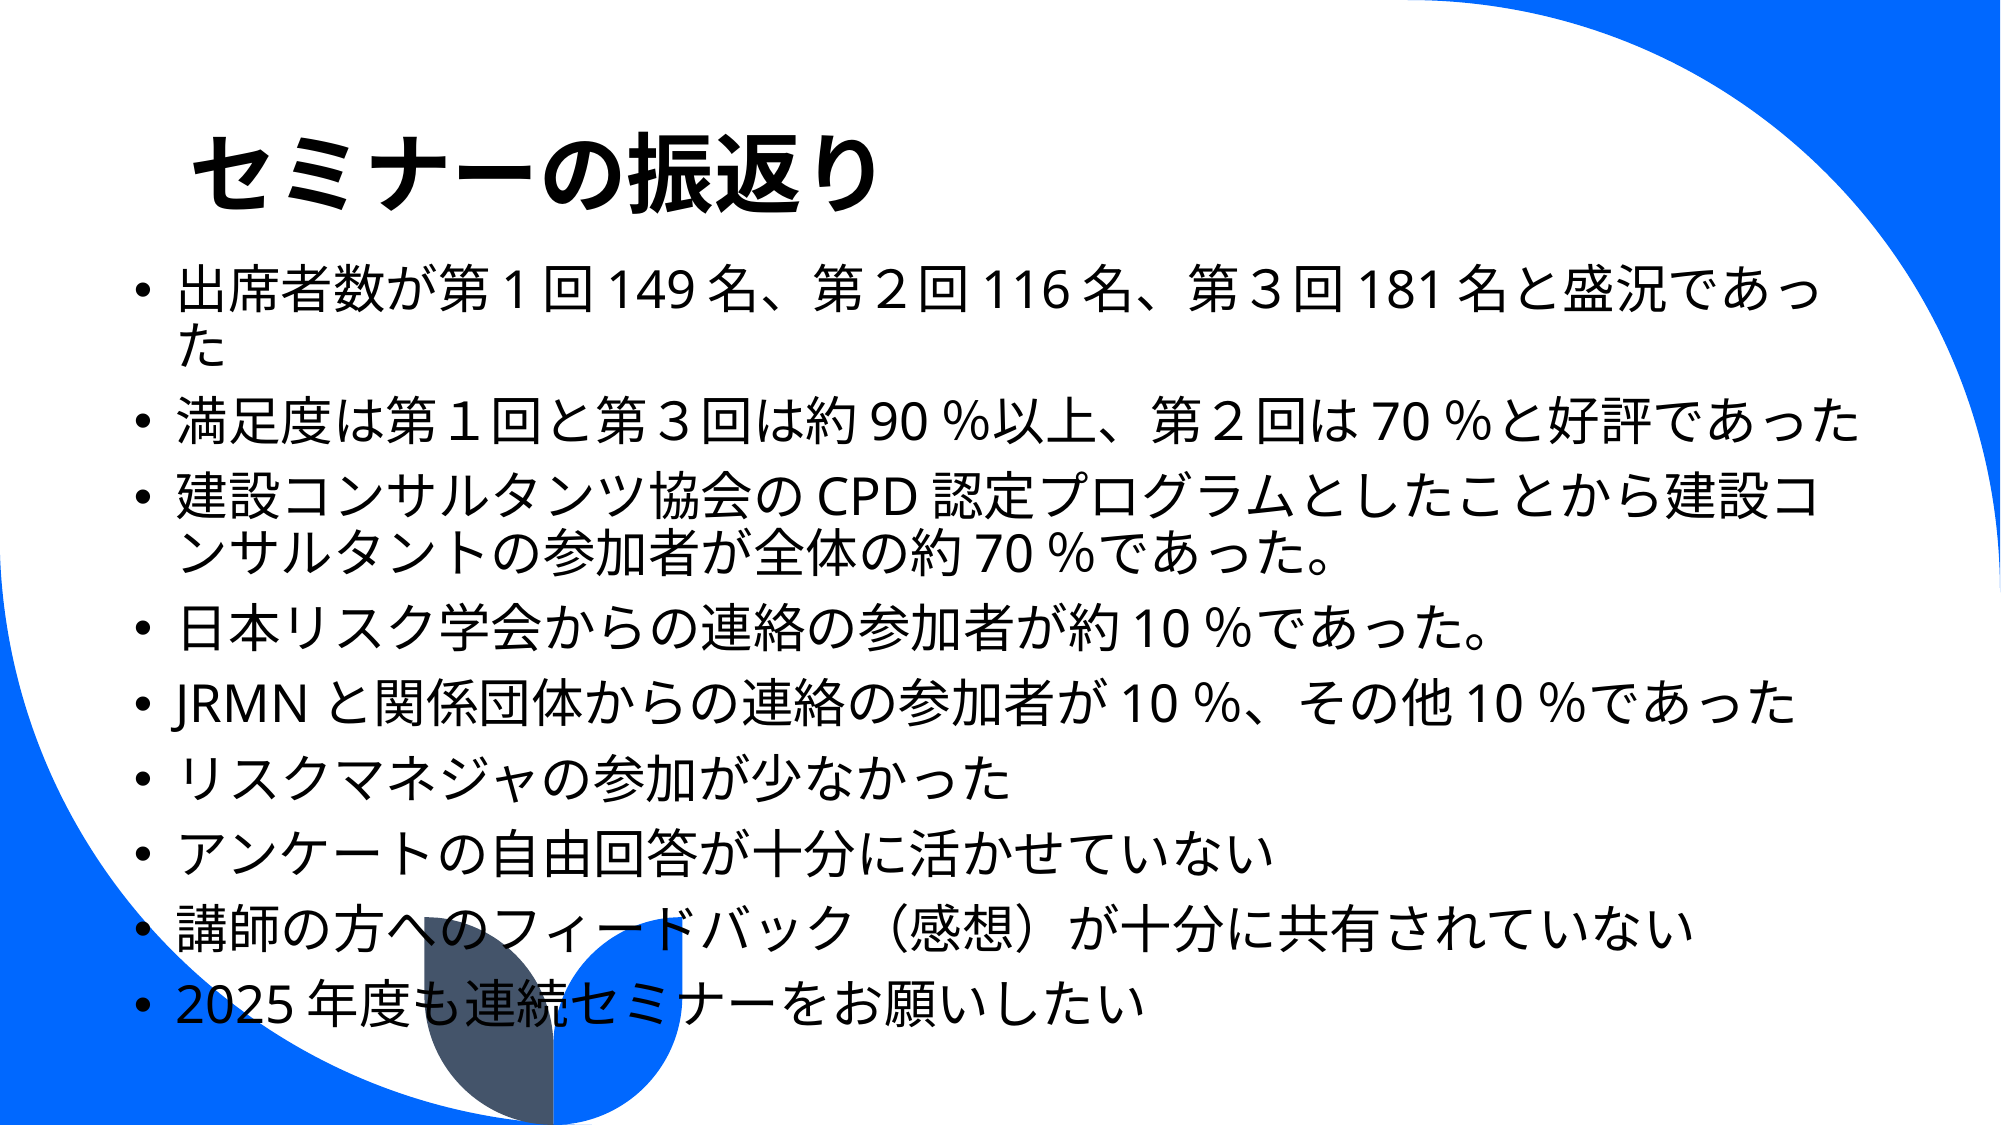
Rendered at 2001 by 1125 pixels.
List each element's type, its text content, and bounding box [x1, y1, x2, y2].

title セミナーの振返り [174, 31, 1688, 232]
list 出席者数が第1回149名、第２回116名、第３回181名と盛況であった 満足度は第１回と第３回は約90％以上、第２回は70％と好評であった 建設コンサルタンツ協会のCPD認定プログラムとしたことから建設コンサルタントの参加者が全体の約70％であった。 日本リスク学会からの連絡の参加者が約10％であった。 JRMNと関係団体からの連絡の参加者が10％、その他10％であった リスクマネジャの参加が少なかった アンケートの自由回答が十分に活かせていない 講師の方へのフィードバック（感想）が十分に共有されていない 2025年度も連続セミナーをお願いしたい [118, 256, 1886, 1094]
